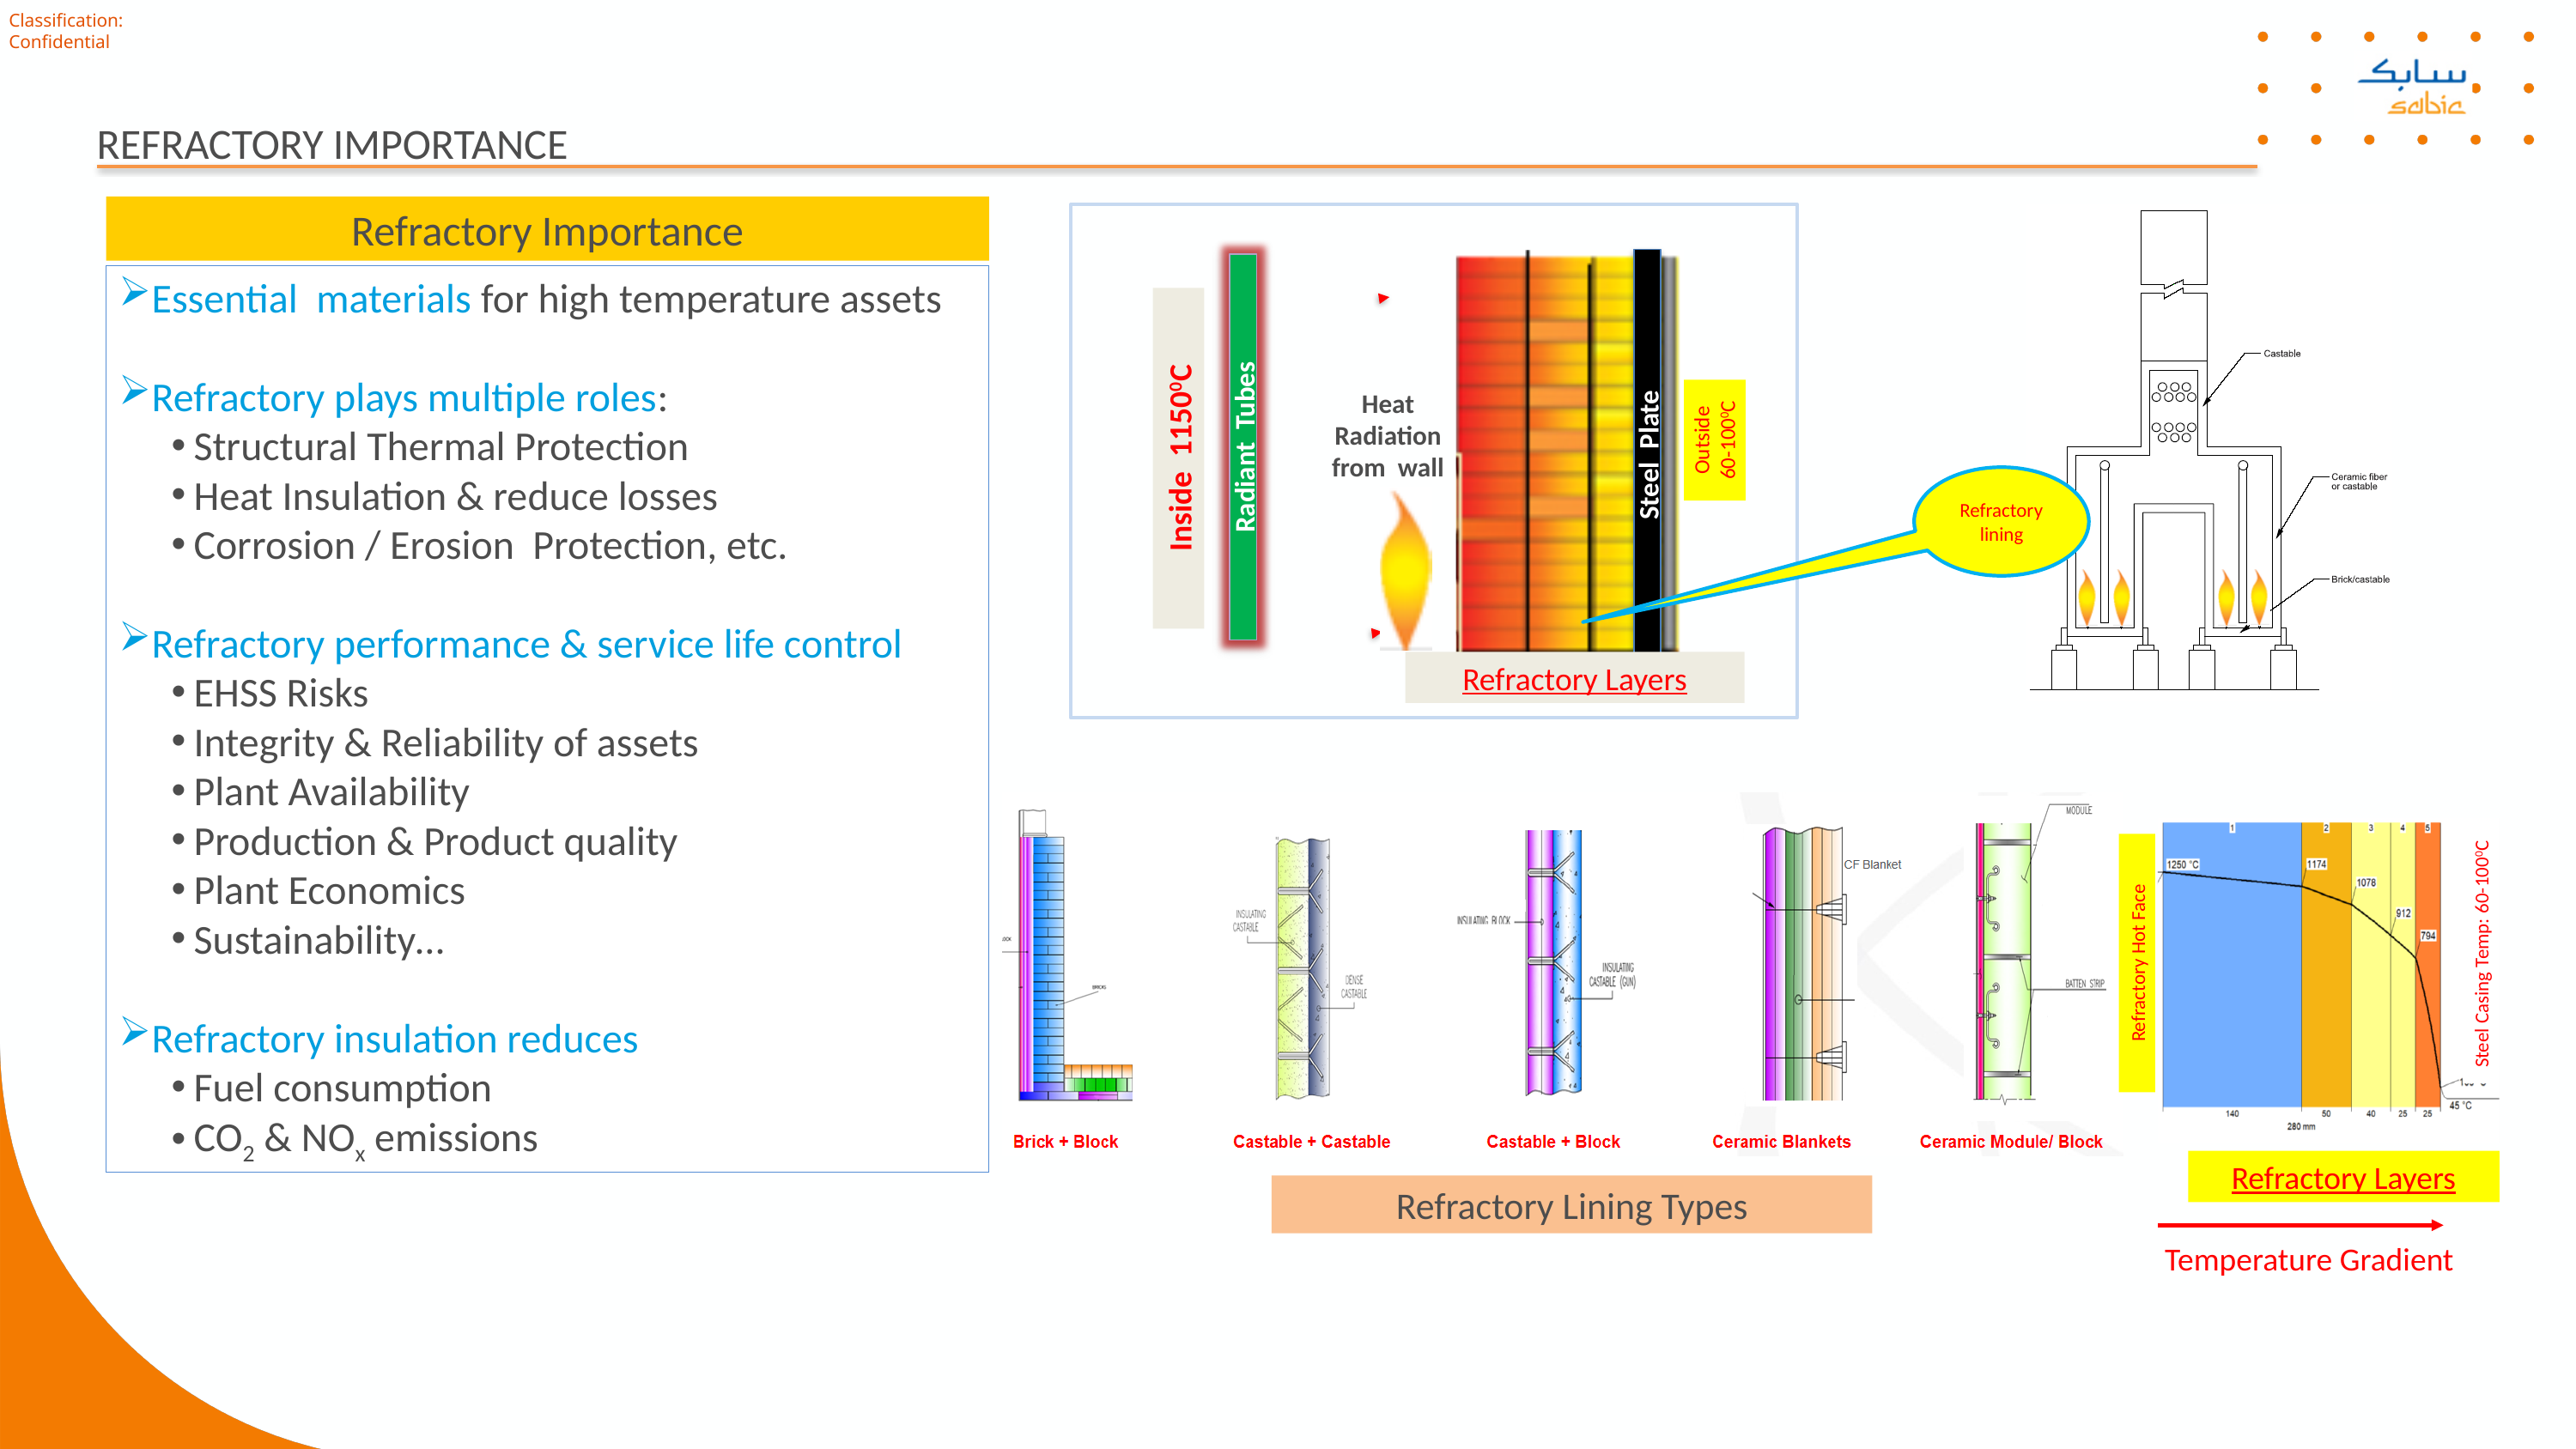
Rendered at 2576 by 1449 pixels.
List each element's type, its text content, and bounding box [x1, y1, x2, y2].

text_box Refractory lining [1687, 465, 2021, 603]
picture [1455, 250, 1684, 667]
text_box Refractory Lining Types [1271, 1175, 1873, 1234]
picture [2026, 204, 2393, 702]
text_box Temperature Gradient [2112, 1232, 2506, 1284]
text_box [2257, 0, 2576, 145]
picture [2353, 51, 2473, 121]
text_box [0, 1043, 417, 1449]
picture [2157, 817, 2500, 1144]
picture [1001, 792, 2124, 1157]
text_box Refractory Layers [2188, 1150, 2500, 1203]
text_box Refractory Importance [106, 196, 989, 261]
text_box Refractory Hot Face [2128, 834, 2153, 1093]
picture [1380, 487, 1432, 651]
text_box [1069, 203, 1799, 719]
text_box Refractory Importance [96, 86, 1498, 165]
text_box Essential materials for high temperature assets Refractory plays multiple roles: Structural Thermal Protection Heat Insulation & reduce losses Corrosion / Erosion Protection, etc. Refractory performance & service life control EHSS Risks Integrity & Reliability of assets Plant Availability Production & Product quality Plant Economics Sustainability… Refractory insulation reduces Fuel consumption CO2 & NOx emissions [106, 265, 989, 1173]
picture [2026, 472, 2087, 571]
